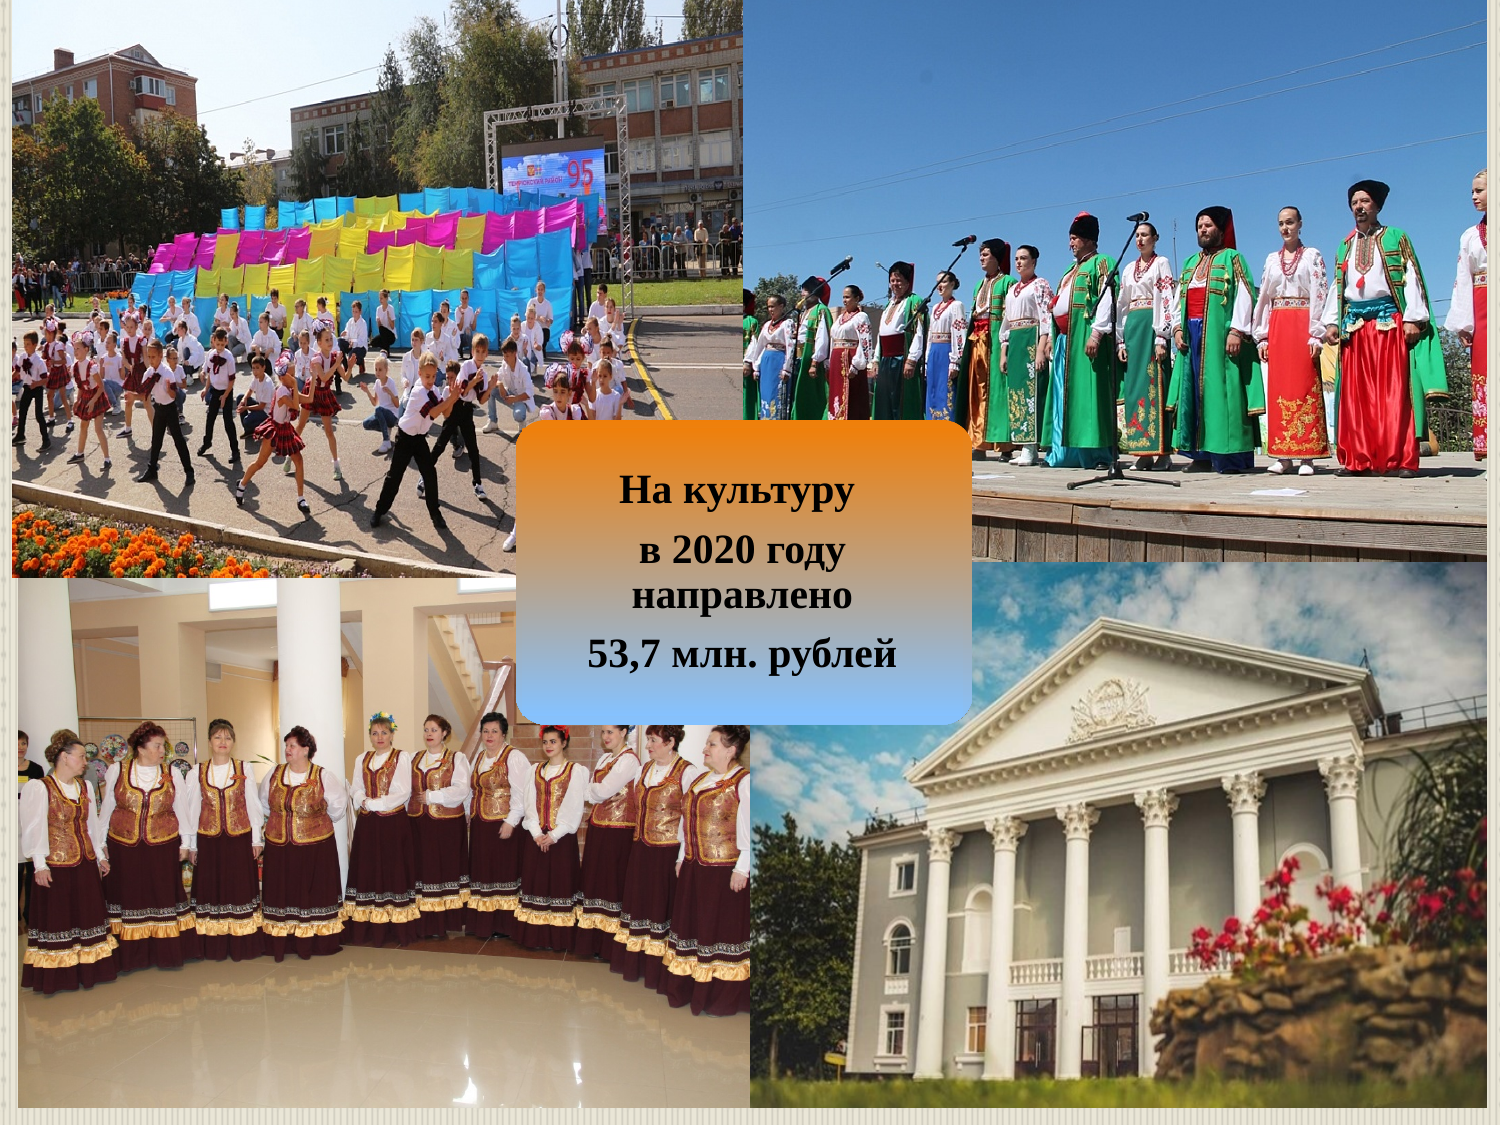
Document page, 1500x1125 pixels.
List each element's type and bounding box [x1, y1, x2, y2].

text_box [515, 419, 973, 725]
picture [12, 0, 1487, 1108]
